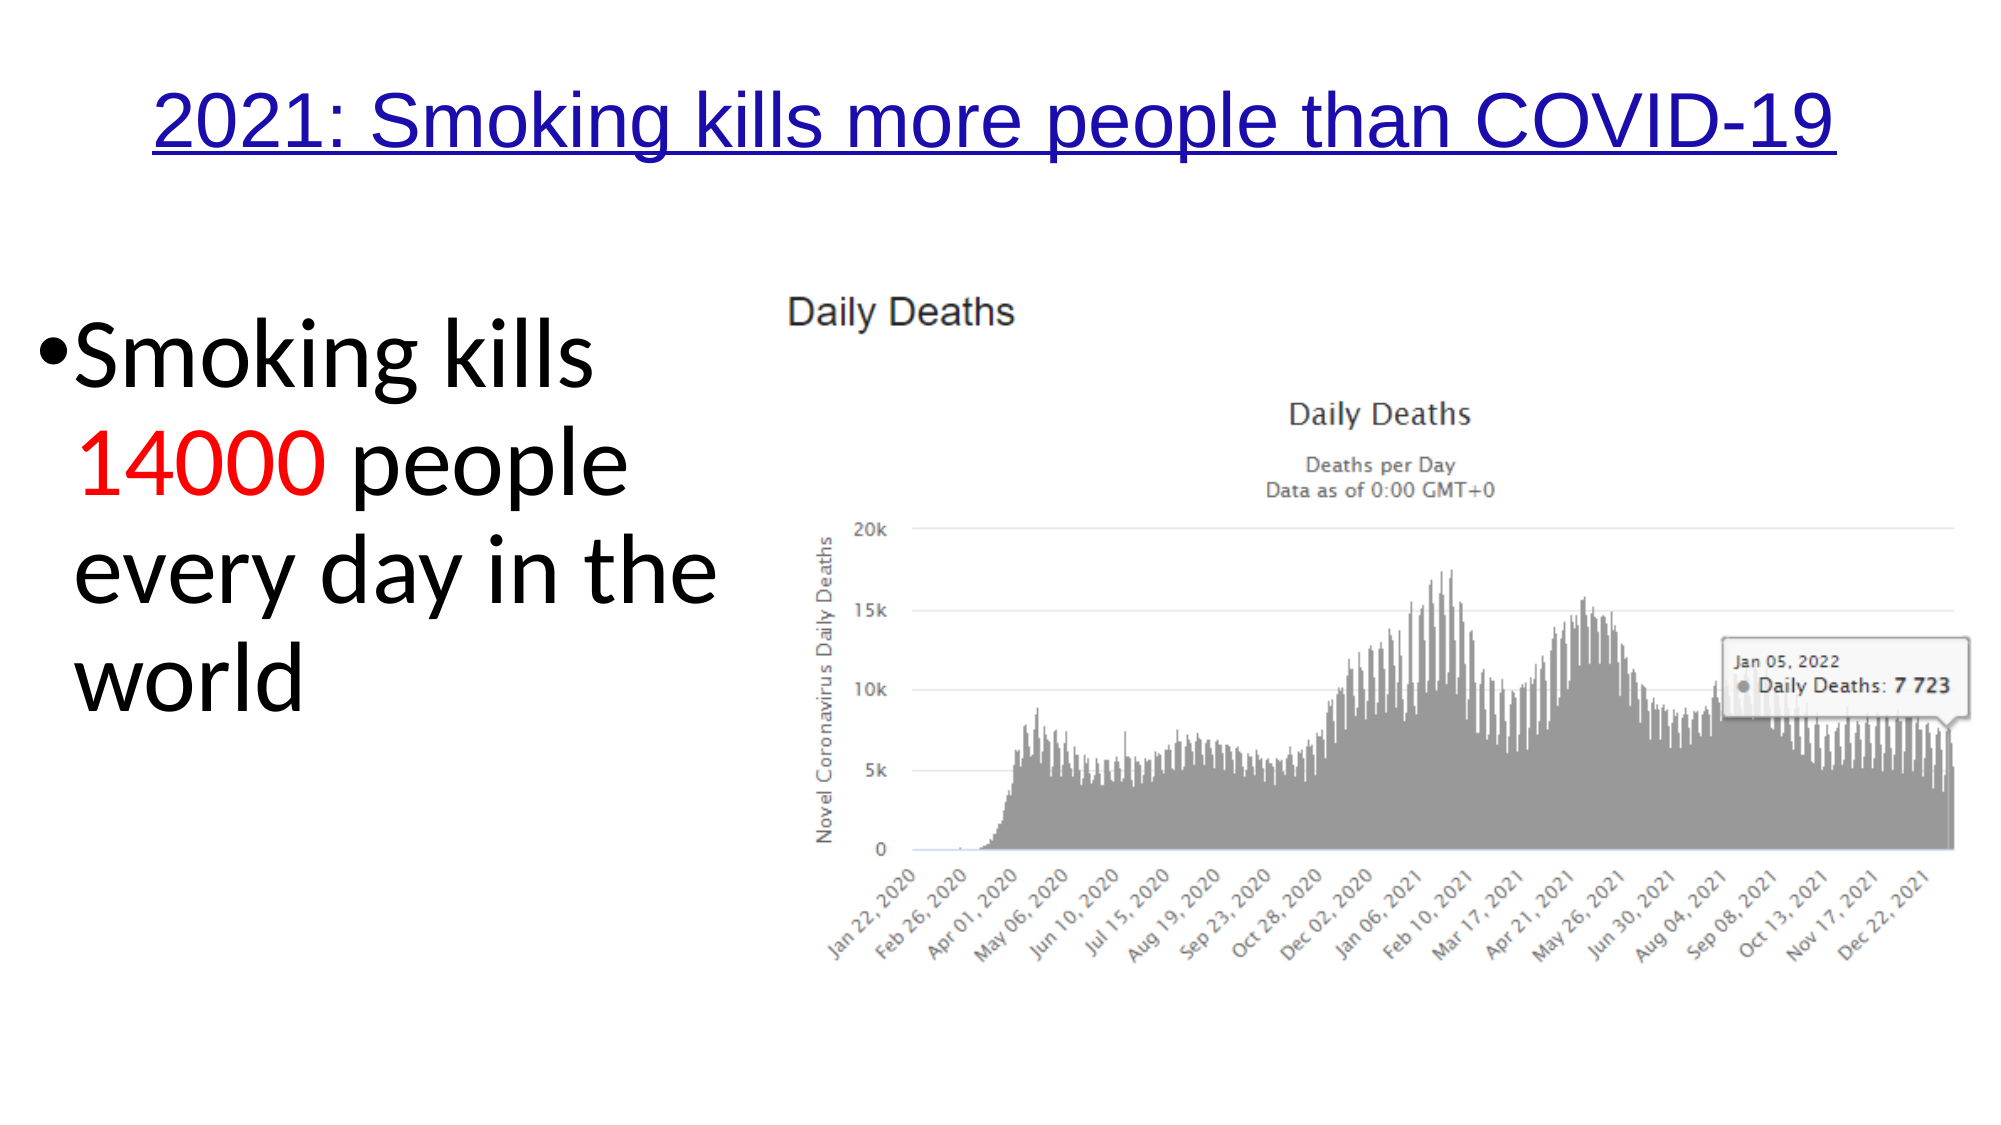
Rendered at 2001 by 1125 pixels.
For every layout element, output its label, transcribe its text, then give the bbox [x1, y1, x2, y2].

list Smoking kills 14000 people every day in the world [21, 294, 872, 1008]
title 2021: Smoking kills more people than COVID-19 [137, 59, 1863, 278]
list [761, 277, 2000, 974]
